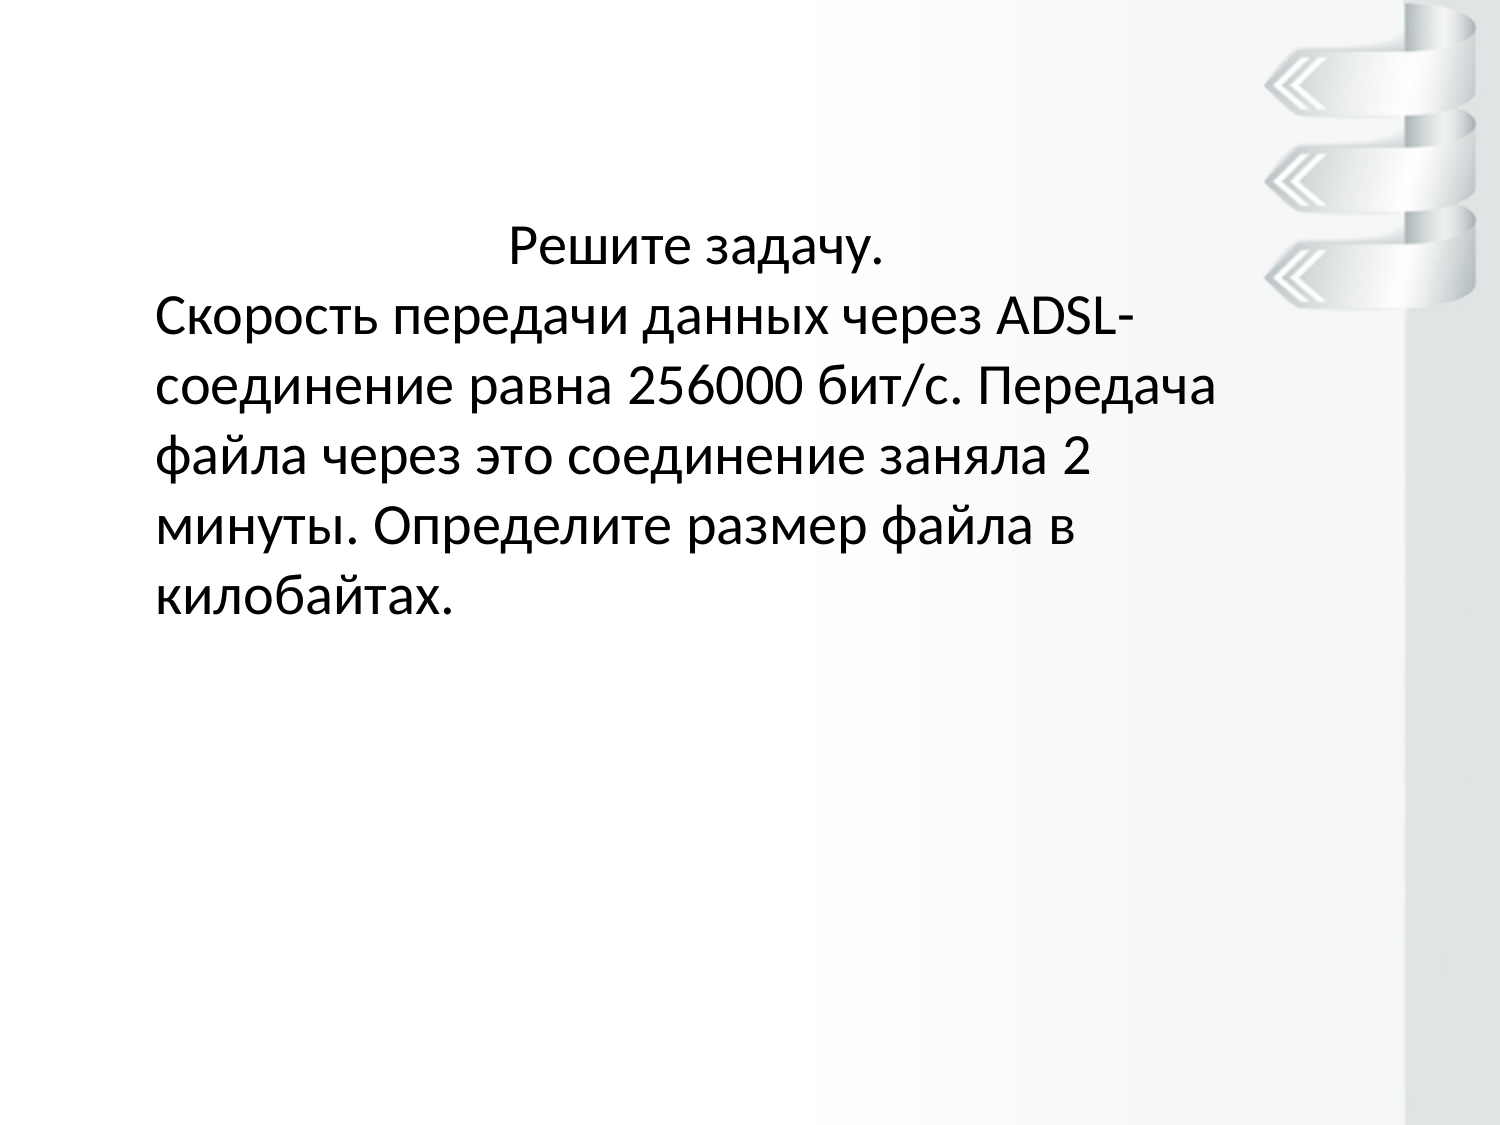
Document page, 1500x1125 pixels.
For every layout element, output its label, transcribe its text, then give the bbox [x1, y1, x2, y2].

text_box Решите задачу. Скорость передачи данных через ADSL-соединение равна 256000 бит/c. Передача файла через это соединение заняла 2 минуты. Определите размер файла в килобайтах. [140, 199, 1254, 634]
